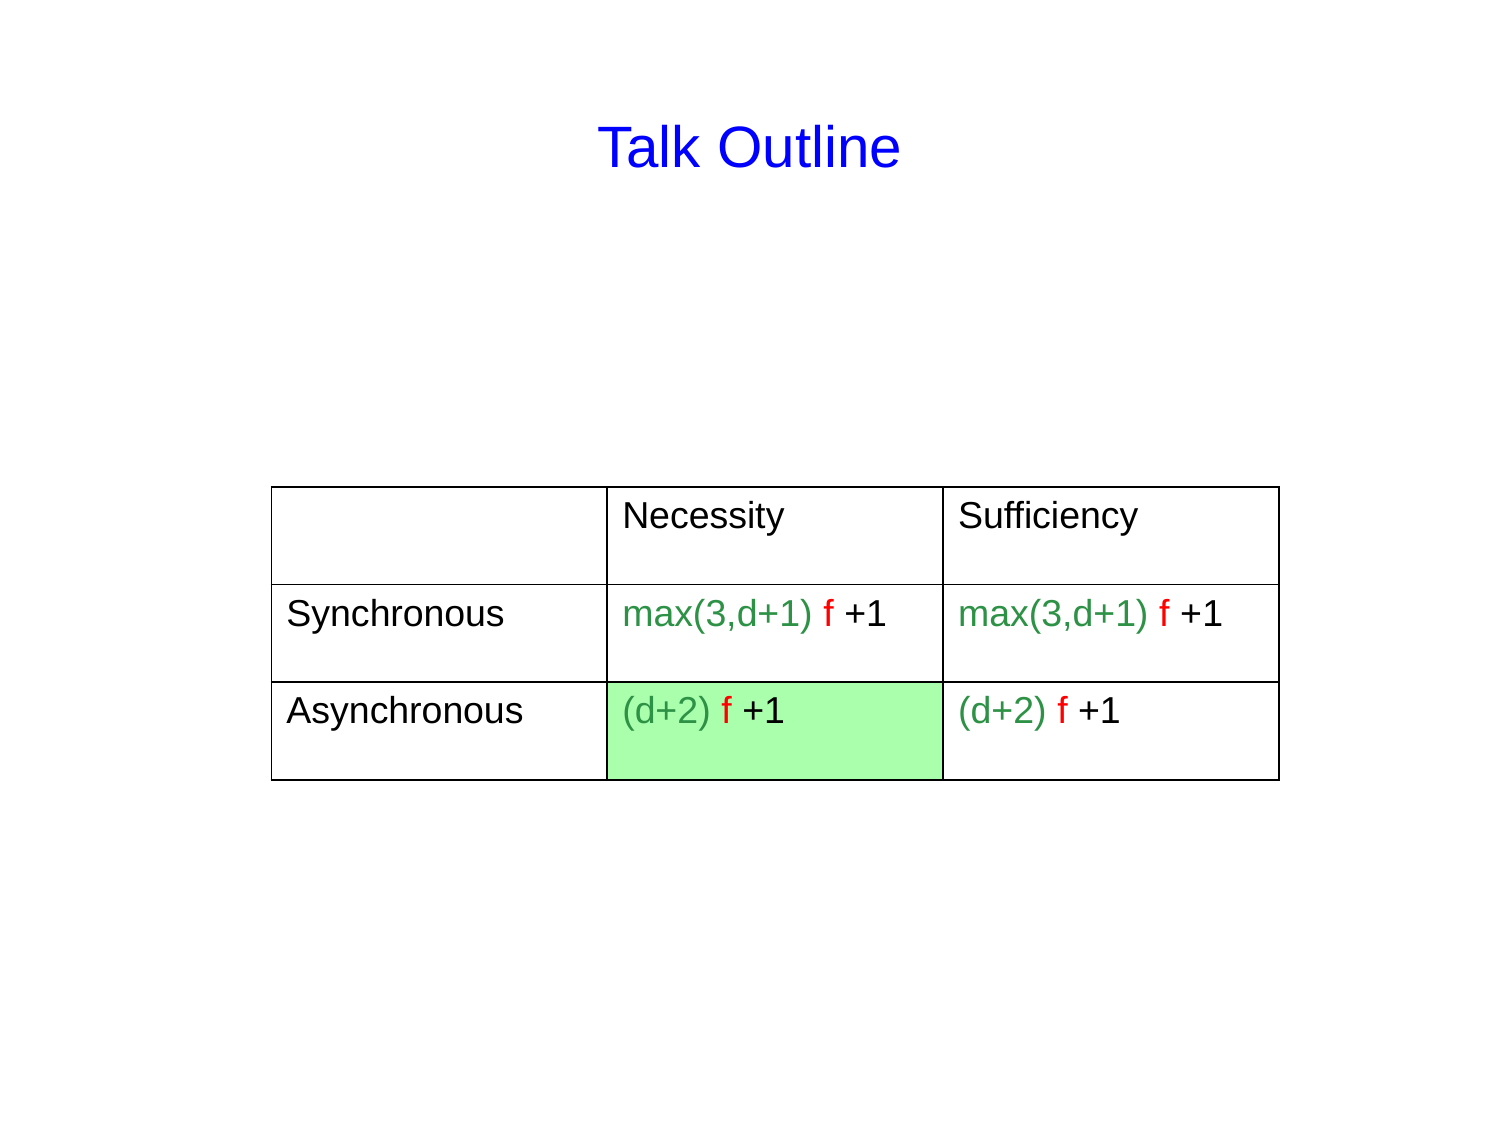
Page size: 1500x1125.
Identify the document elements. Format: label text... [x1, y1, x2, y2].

table_header [272, 488, 606, 584]
table_header Sufficiency [944, 488, 1278, 584]
table_cell (d+2) f +1 [608, 683, 942, 779]
table_cell (d+2) f +1 [944, 683, 1278, 779]
table_cell max(3,d+1) f +1 [944, 585, 1278, 681]
table_header Necessity [608, 488, 942, 584]
table_cell Synchronous [272, 585, 606, 681]
table_cell max(3,d+1) f +1 [608, 585, 942, 681]
title Talk Outline [112, 49, 1388, 238]
table_cell Asynchronous [272, 683, 606, 779]
